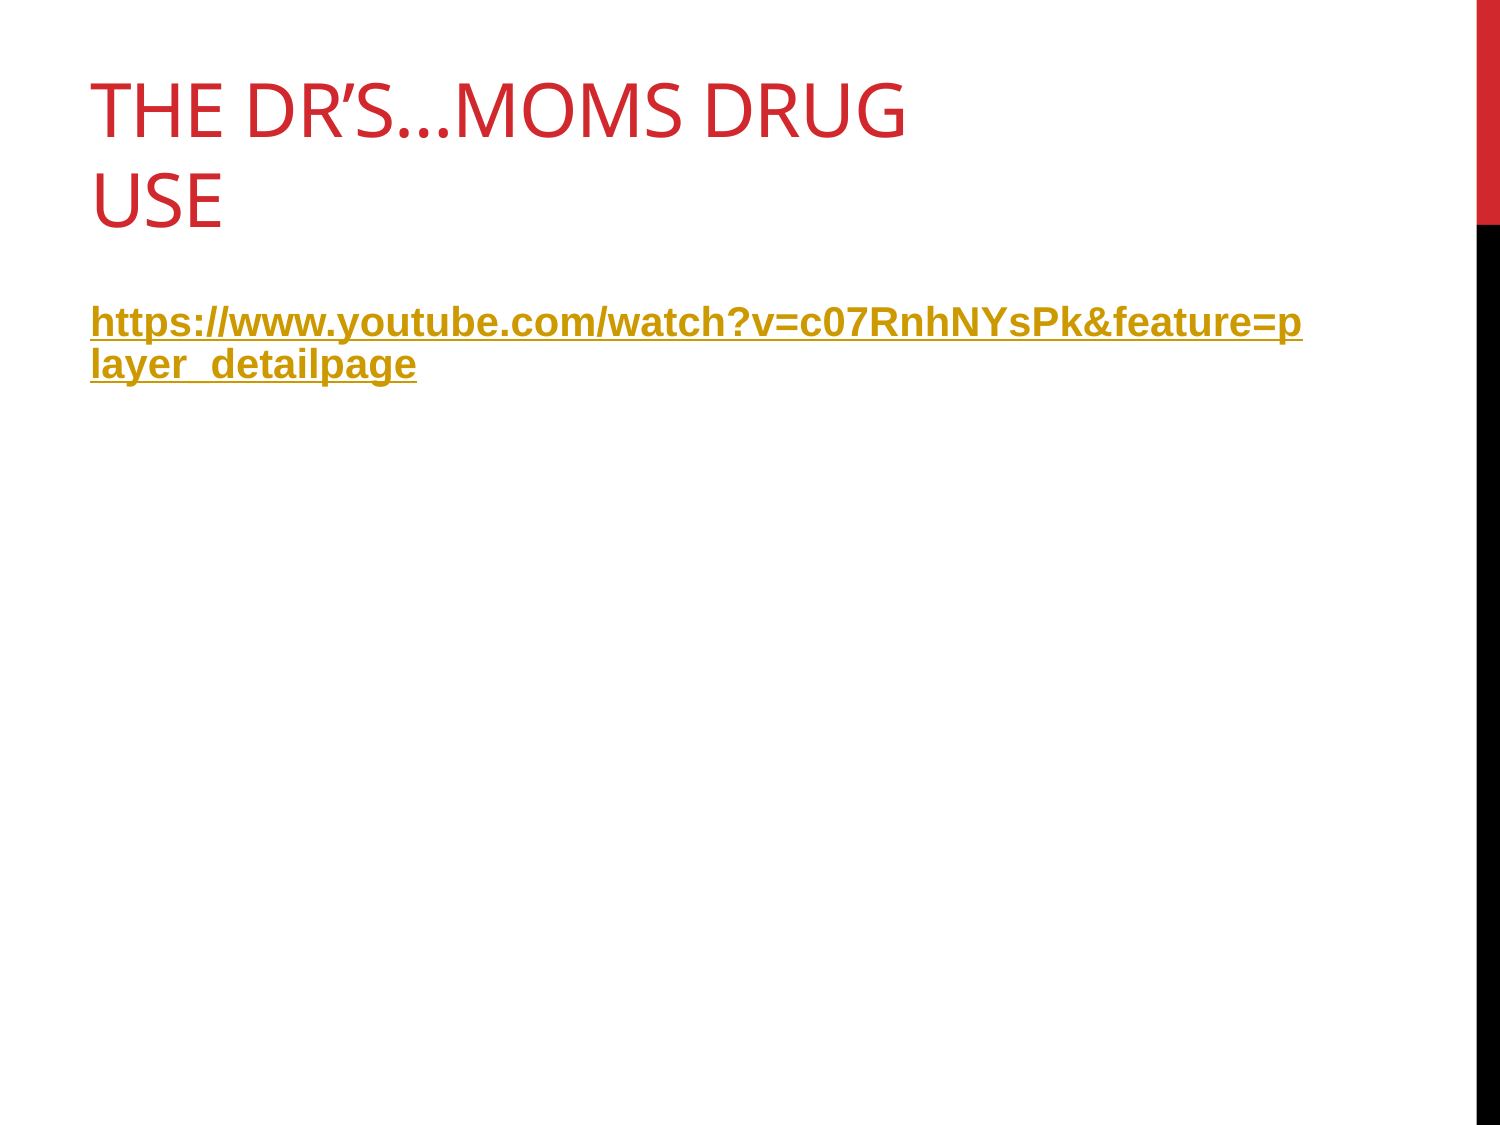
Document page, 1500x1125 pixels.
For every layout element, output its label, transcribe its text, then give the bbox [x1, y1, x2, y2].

list https://www.youtube.com/watch?v=c07RnhNYsPk&feature=player_detailpage [75, 287, 1325, 1005]
title The Dr’s…moms drug use [75, 25, 1025, 250]
